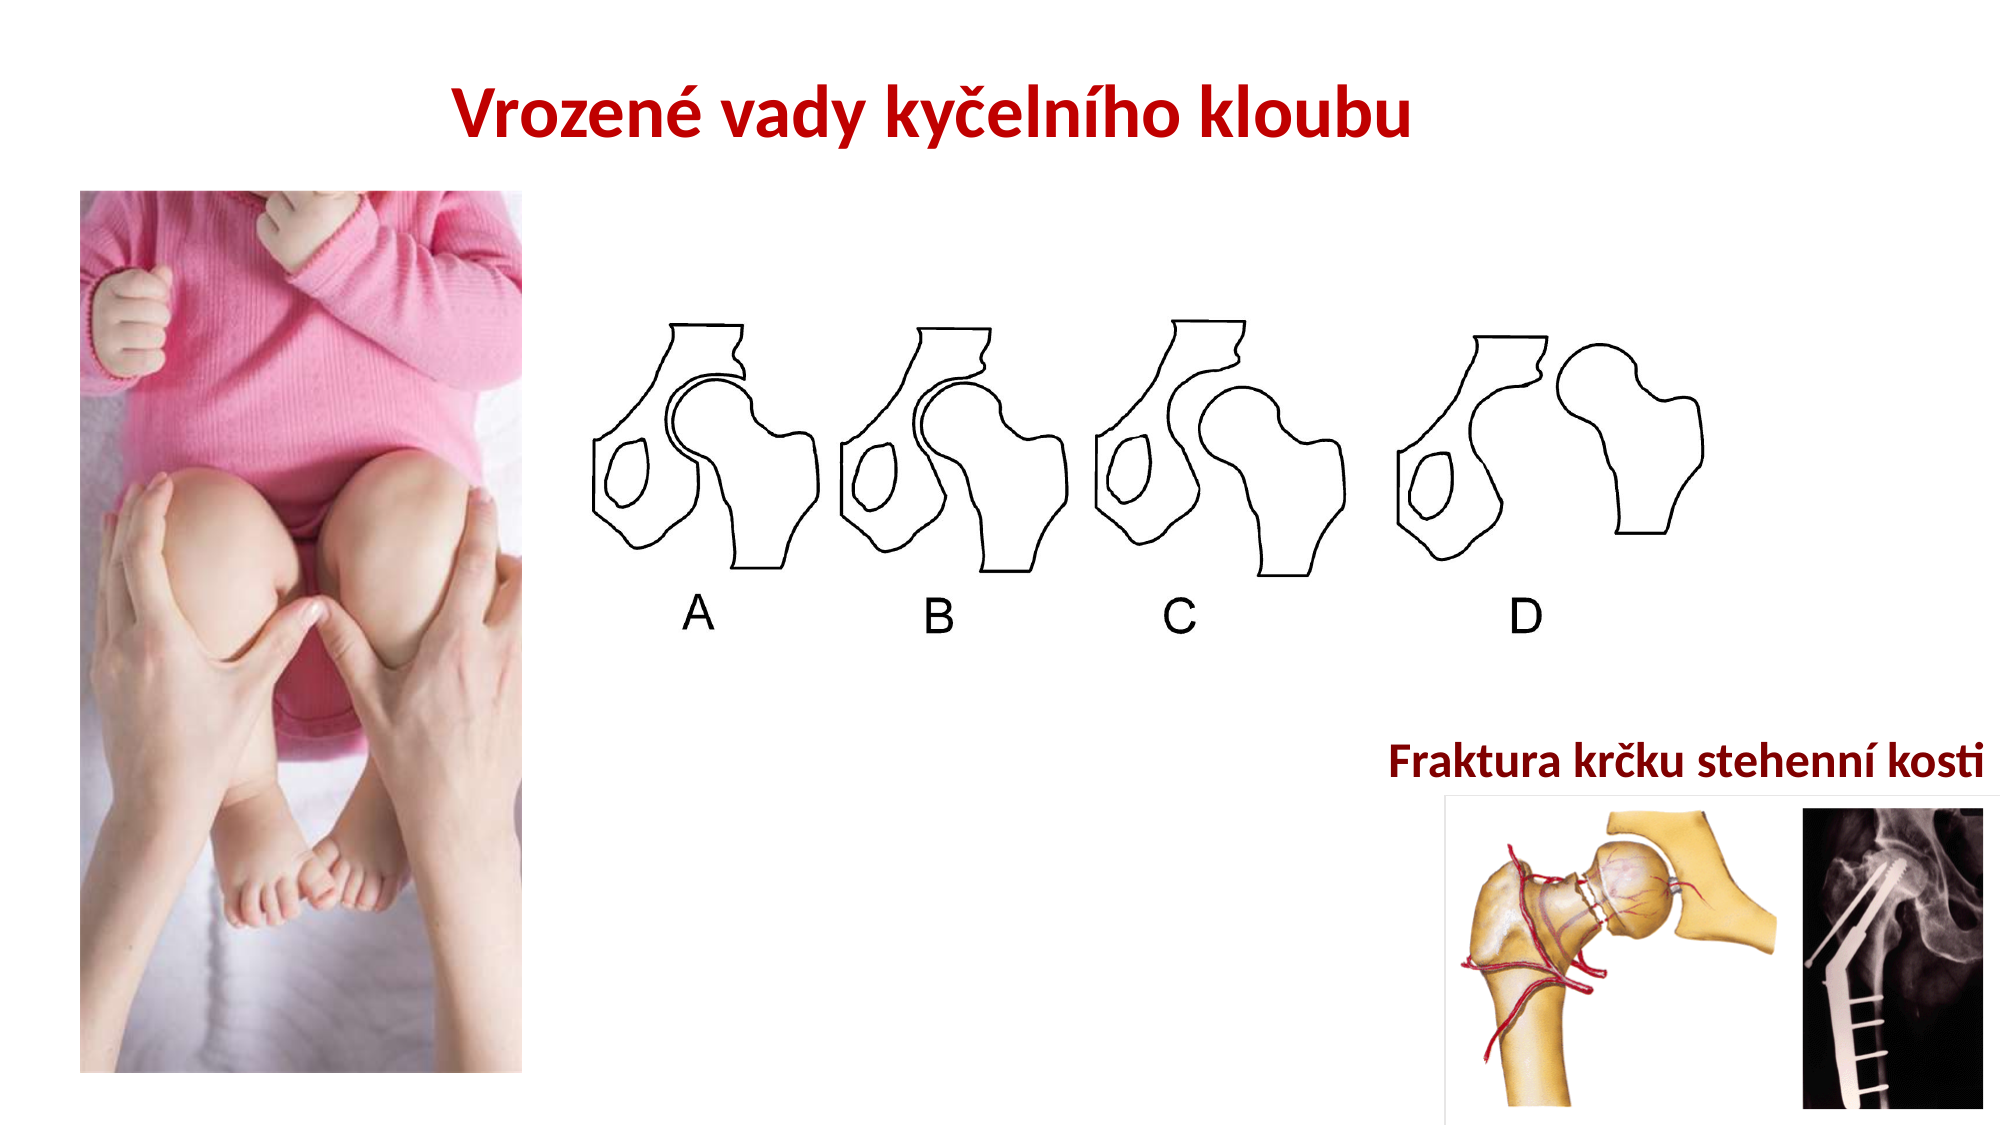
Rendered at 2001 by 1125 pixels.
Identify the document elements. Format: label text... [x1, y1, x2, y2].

text_box Vrozené vady kyčelního kloubu [436, 55, 1430, 160]
picture [1445, 796, 2000, 1125]
text_box Fraktura krčku stehenní kosti [1373, 720, 2000, 796]
picture [0, 192, 1707, 1073]
